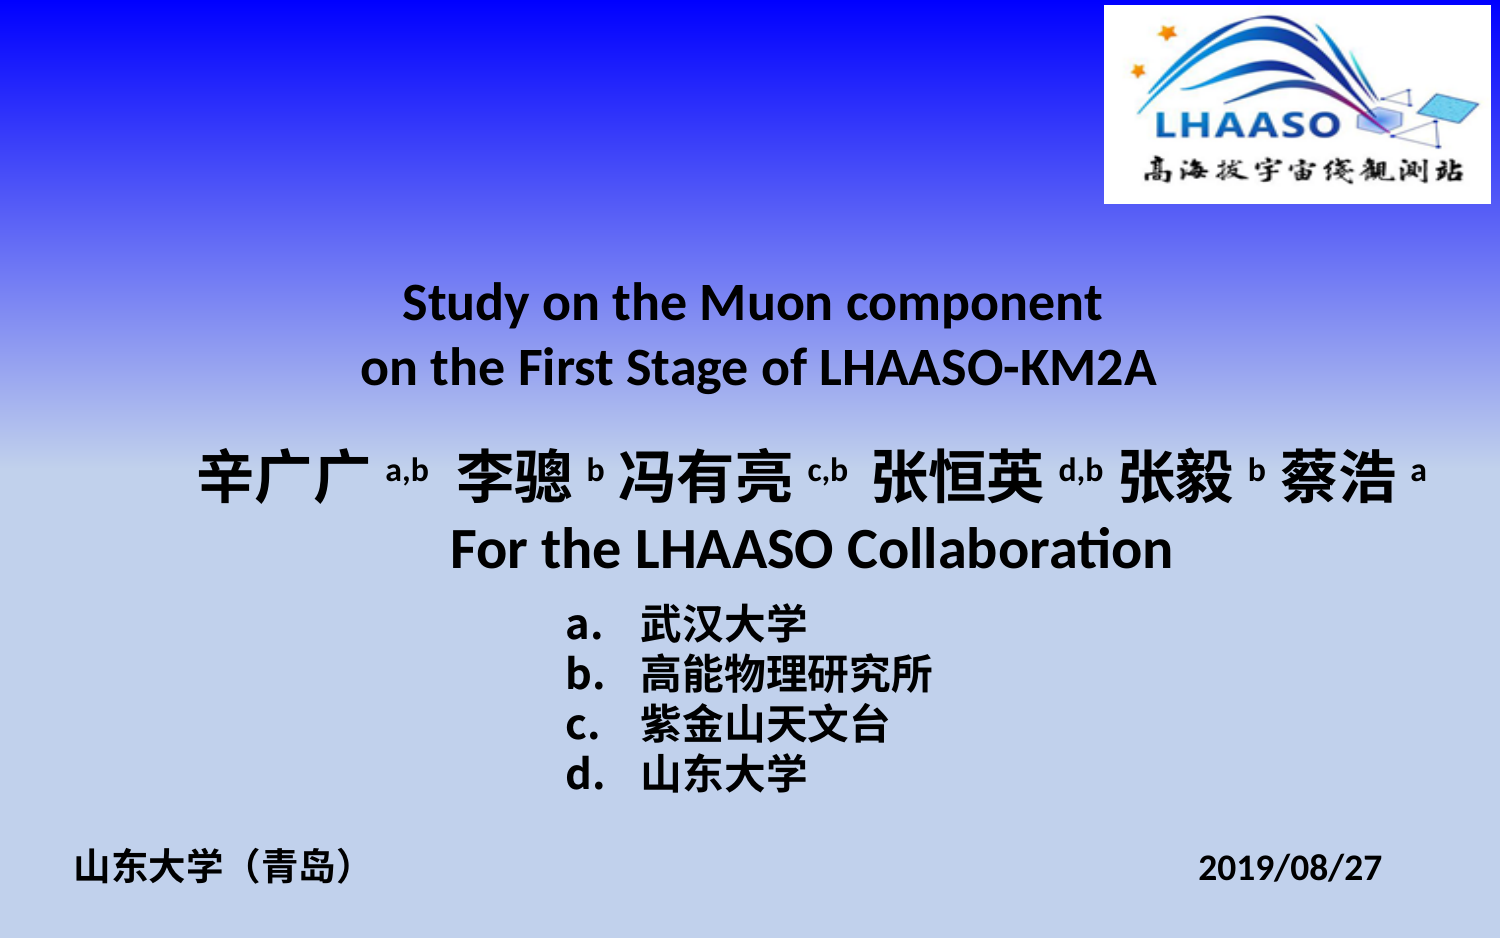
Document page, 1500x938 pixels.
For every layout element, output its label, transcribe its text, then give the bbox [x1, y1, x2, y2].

picture [1104, 5, 1491, 204]
title Study on the Muon component on the First Stage of LHAASO-KM2A [59, 257, 1447, 470]
text_box 2019/08/27 [915, 835, 1500, 896]
text_box 辛广广a,b 李骢b冯有亮c,b 张恒英d,b张毅b蔡浩a For the LHAASO Collaboration [123, 433, 1500, 588]
text_box 武汉大学 高能物理研究所 紫金山天文台 山东大学 [551, 590, 949, 805]
text_box 山东大学（青岛） [58, 835, 389, 896]
